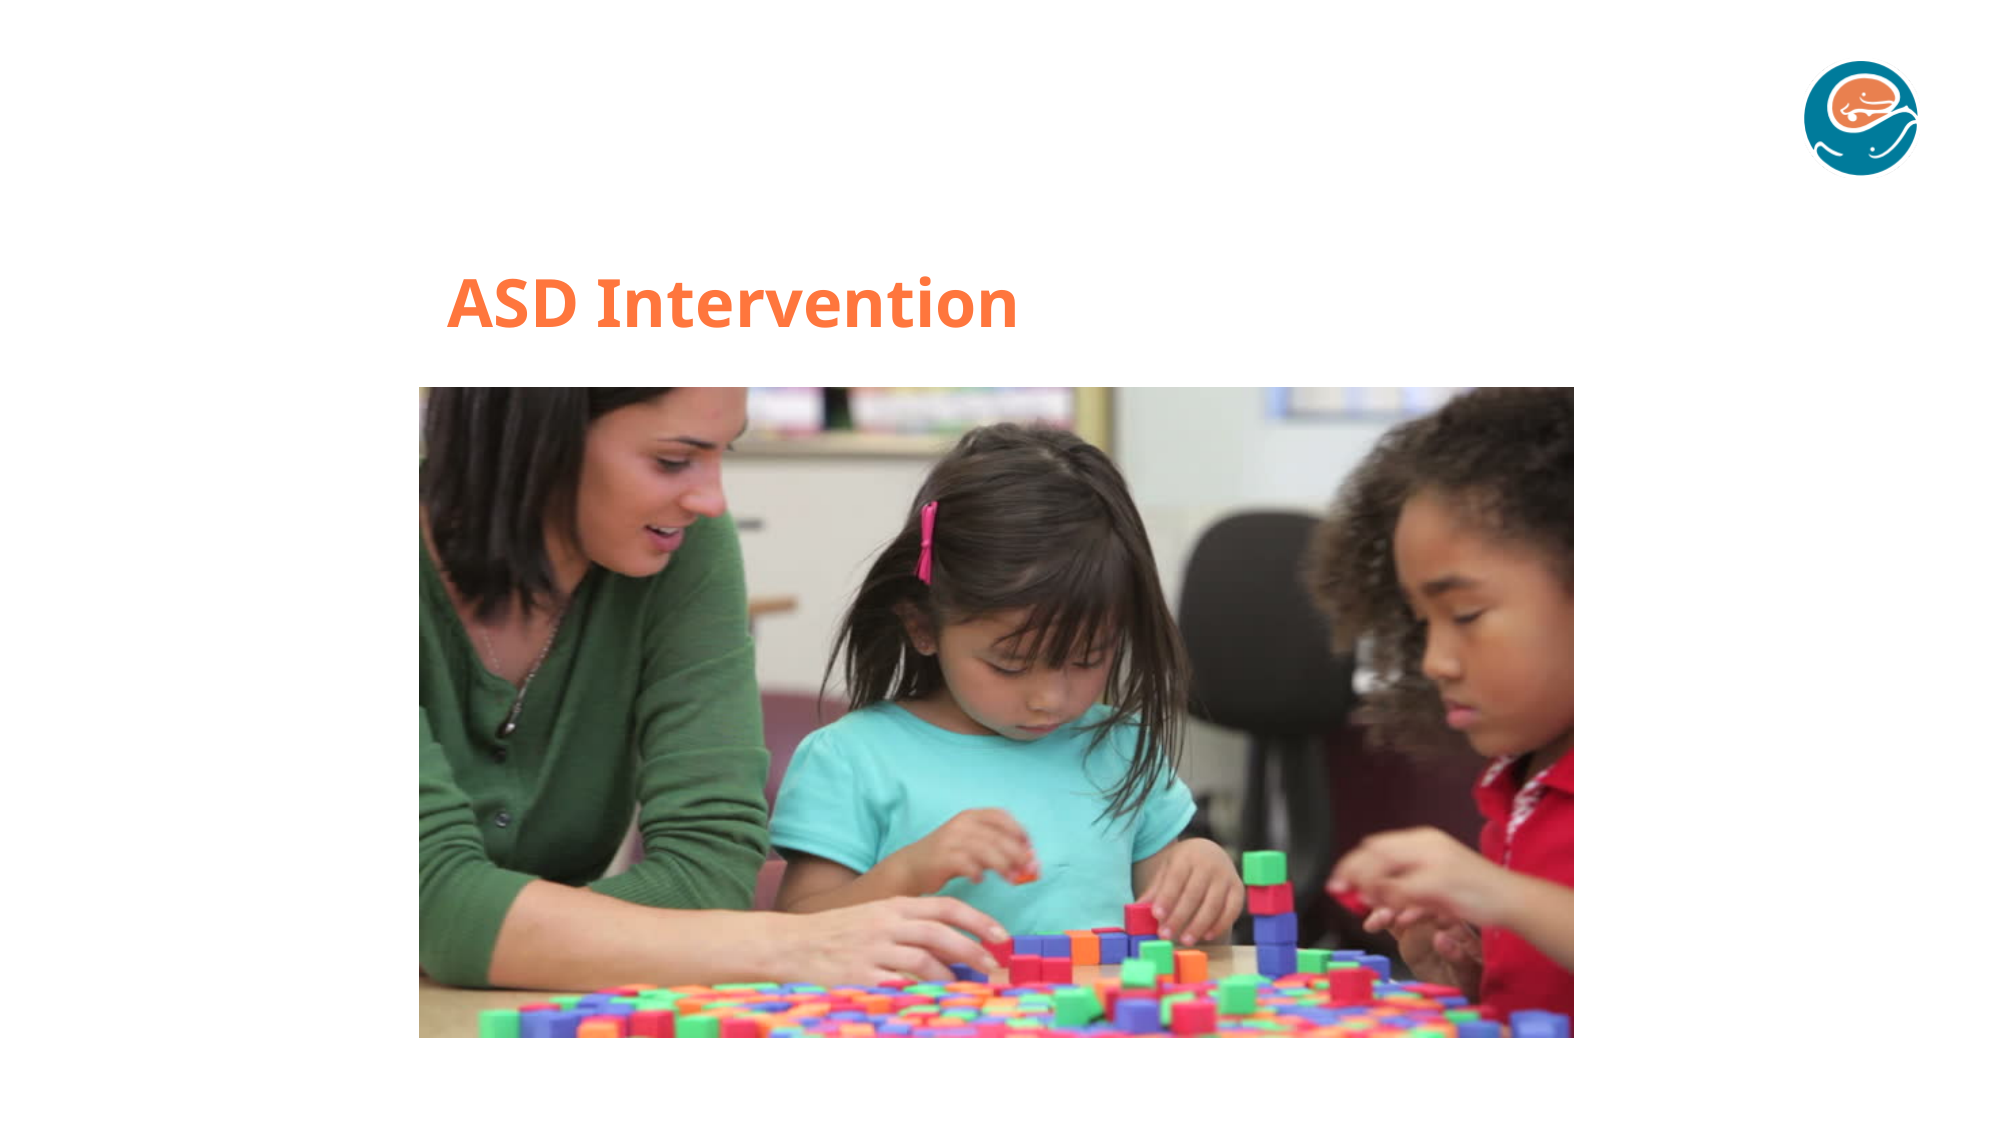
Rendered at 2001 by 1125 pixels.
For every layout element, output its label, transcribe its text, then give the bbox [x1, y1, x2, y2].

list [419, 387, 1574, 1038]
list ASD Intervention [432, 262, 1466, 360]
